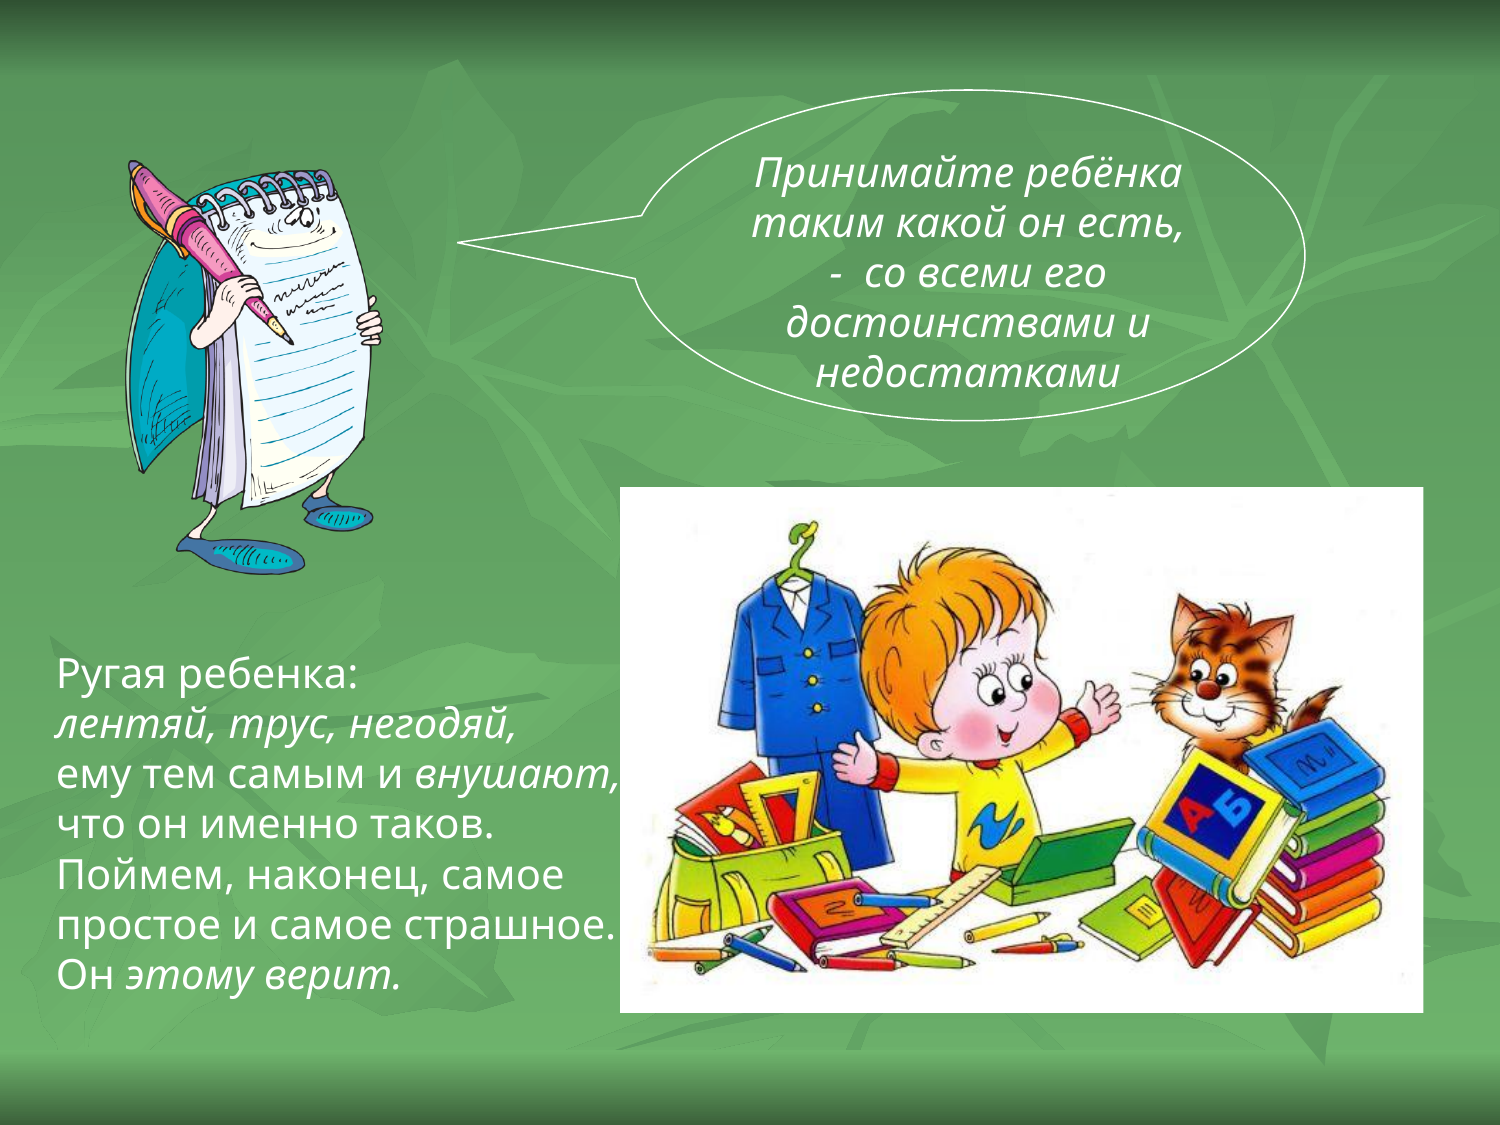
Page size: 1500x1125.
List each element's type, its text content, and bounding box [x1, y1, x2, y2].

picture [123, 160, 383, 575]
text_box Принимайте ребёнка таким какой он есть, - со всеми его достоинствами и недостатками [457, 90, 1305, 421]
picture [619, 487, 1424, 1013]
text_box Ругая ребенка: лентяй, трус, негодяй, ему тем самым и внушают, что он именно таков. Поймем, наконец, самое простое и самое страшное. Он этому верит. [41, 645, 585, 1000]
